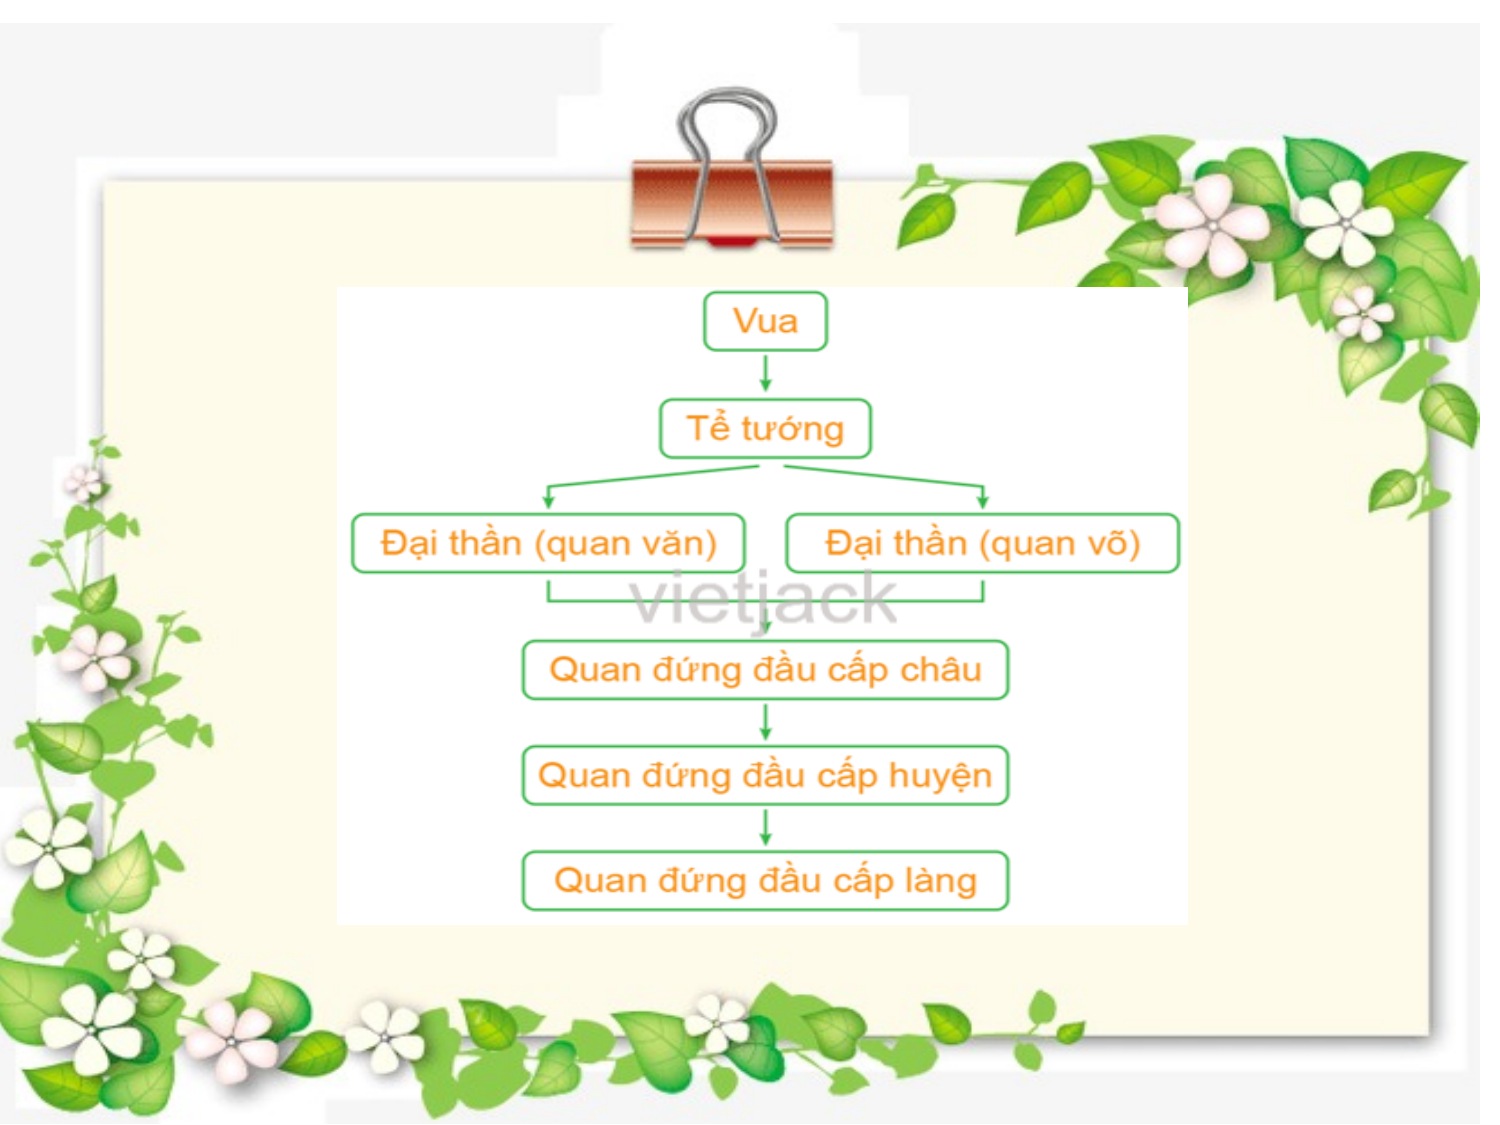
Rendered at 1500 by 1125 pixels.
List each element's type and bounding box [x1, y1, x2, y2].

picture [337, 287, 1188, 926]
list [0, 23, 1481, 1124]
